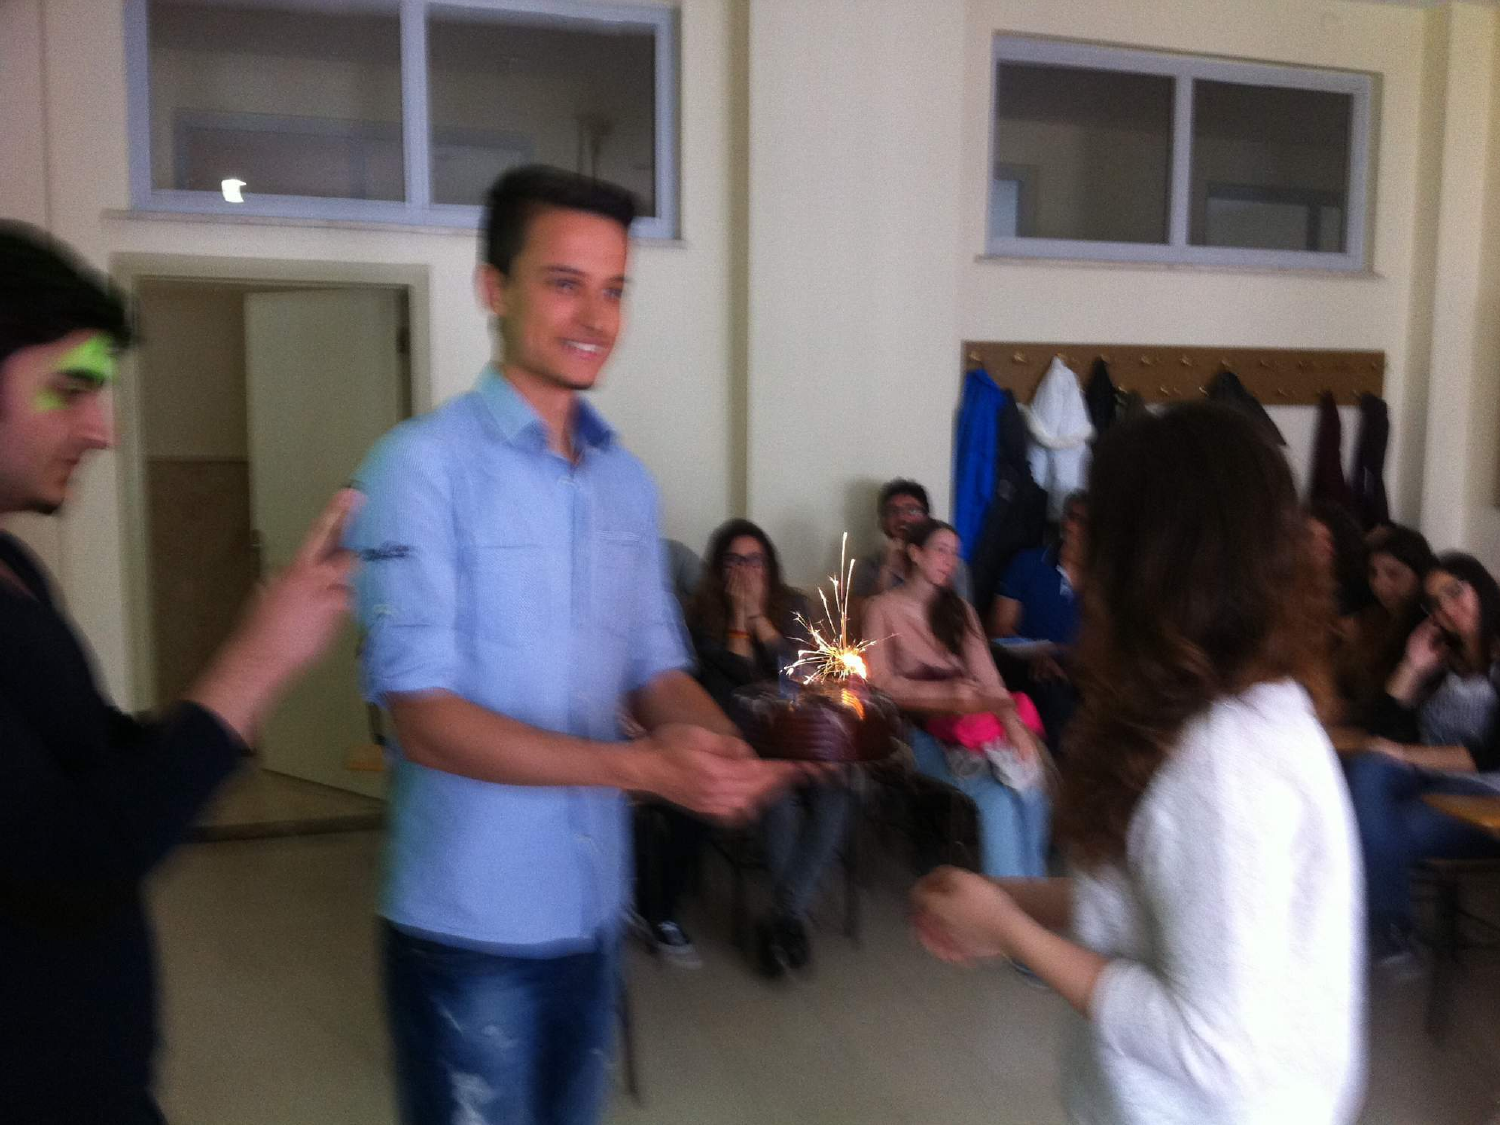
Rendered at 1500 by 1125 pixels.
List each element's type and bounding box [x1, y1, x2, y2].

list [0, 0, 1500, 1125]
